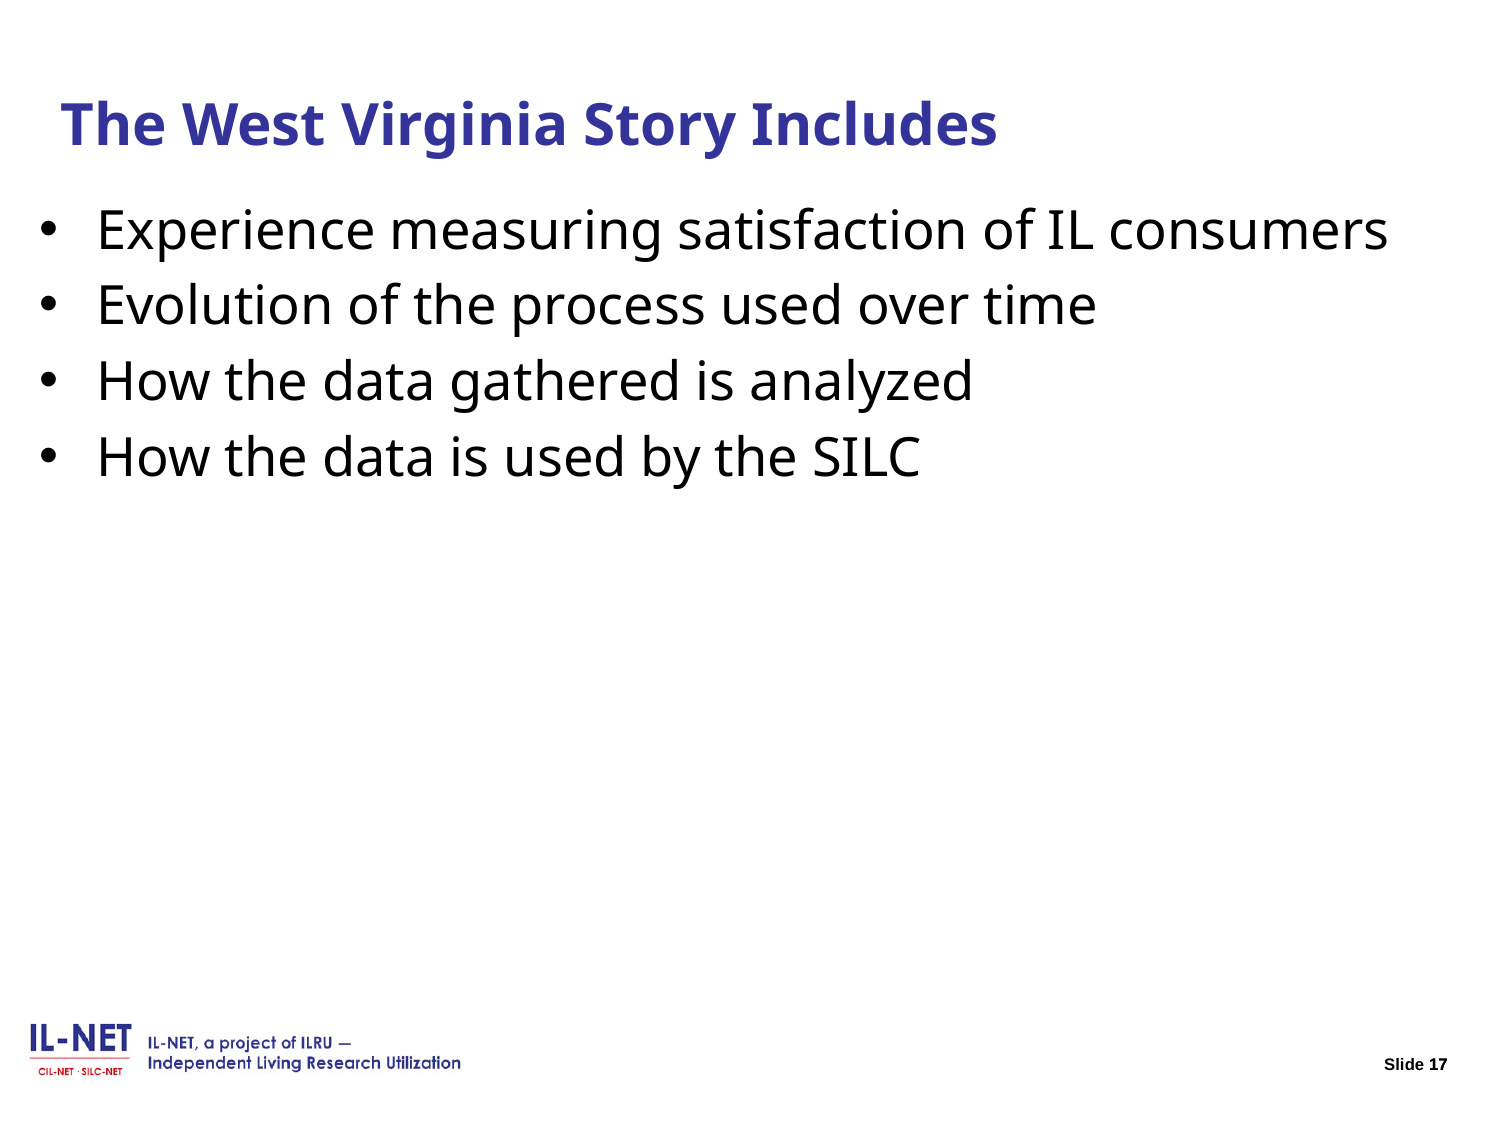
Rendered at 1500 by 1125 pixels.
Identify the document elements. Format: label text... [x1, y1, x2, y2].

text_box 17 [1362, 1046, 1463, 1088]
title Slide 17 The West Virginia Story Includes [37, 57, 1300, 187]
list Experience measuring satisfaction of IL consumers Evolution of the process used over time How the data gathered is analyzed How the data is used by the SILC [24, 187, 1438, 988]
picture [12, 1005, 478, 1092]
